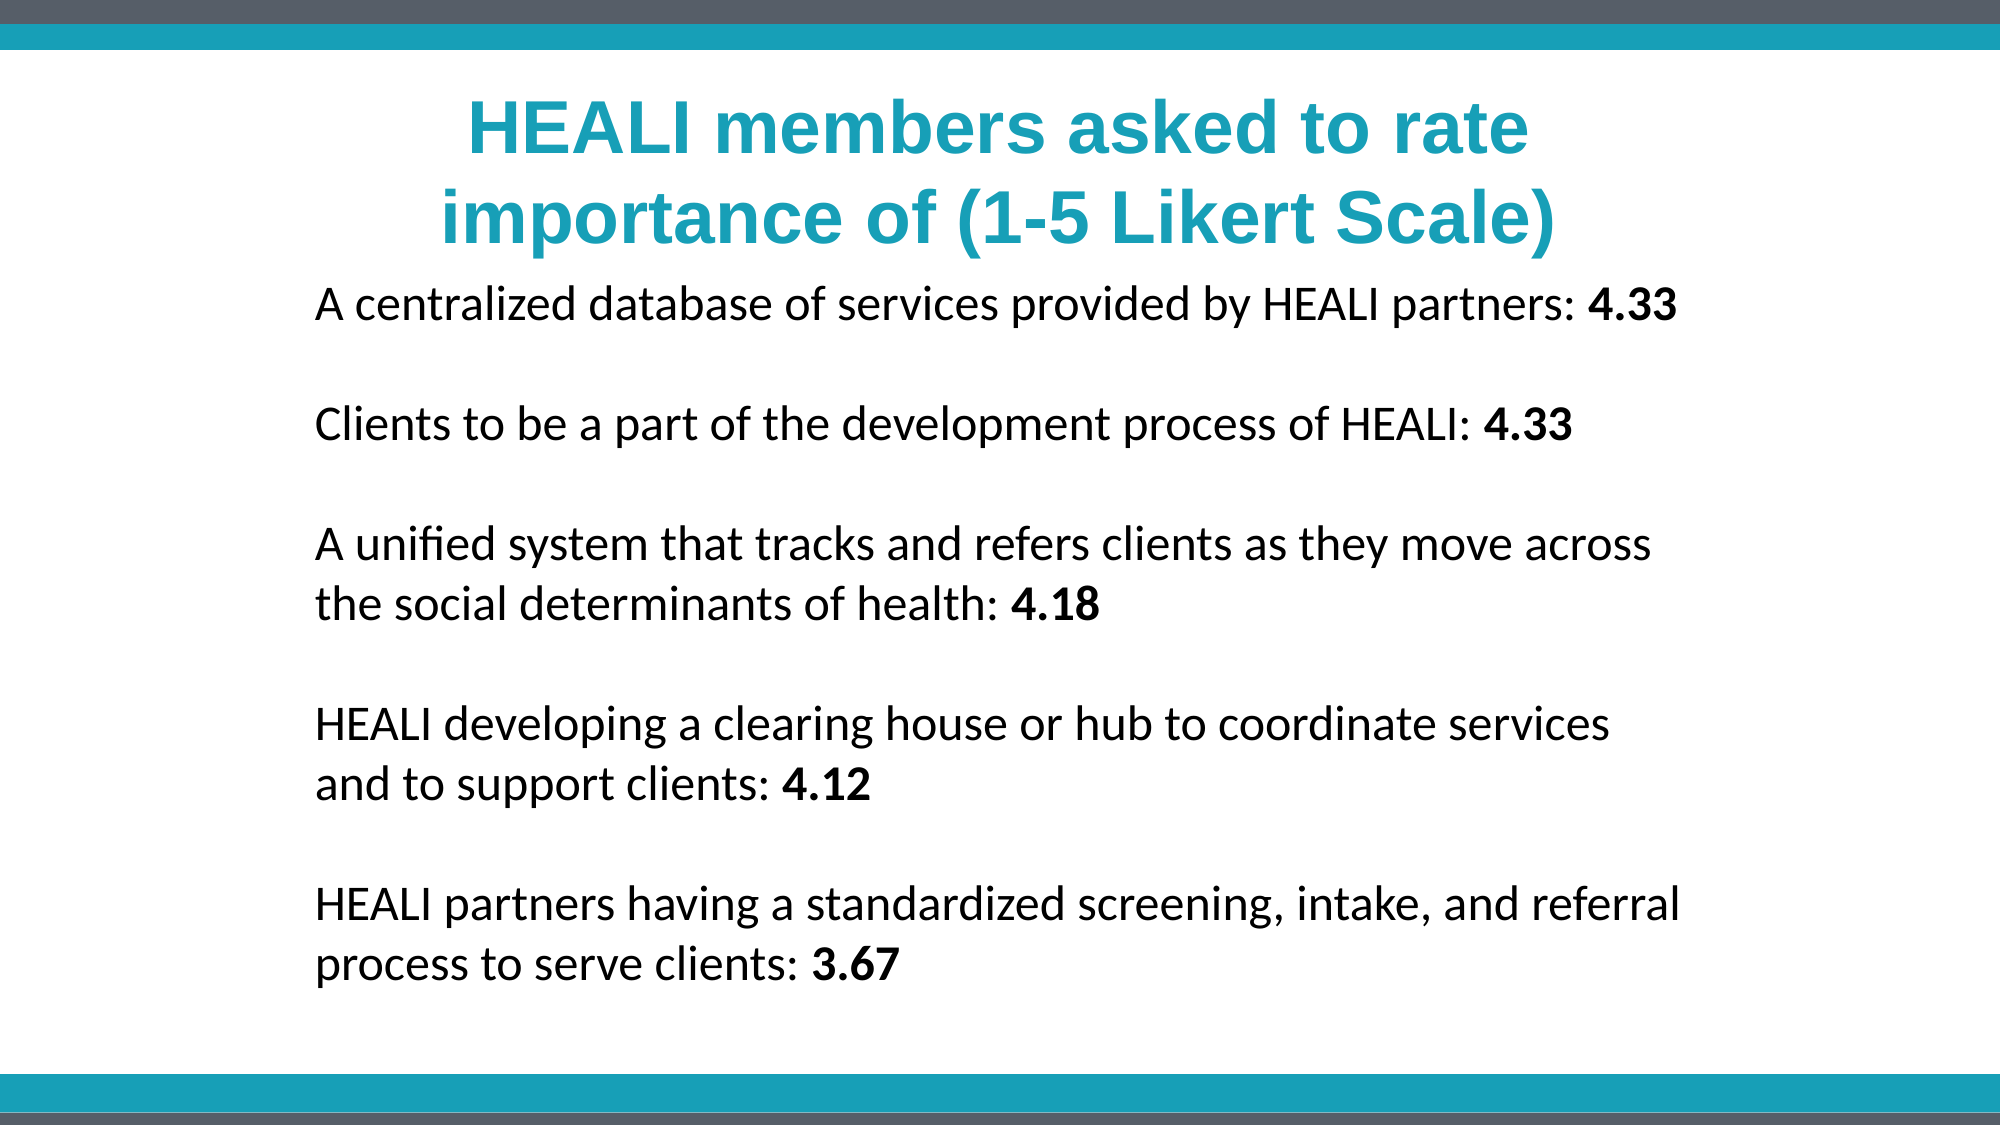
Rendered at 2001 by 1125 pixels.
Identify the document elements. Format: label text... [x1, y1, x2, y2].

text_box A centralized database of services provided by HEALI partners: 4.33 Clients to be a part of the development process of HEALI: 4.33 A unified system that tracks and refers clients as they move across the social determinants of health: 4.18 HEALI developing a clearing house or hub to coordinate services and to support clients: 4.12 HEALI partners having a standardized screening, intake, and referral process to serve clients: 3.67 [299, 212, 1713, 1098]
title HEALI members asked to rate importance of (1-5 Likert Scale) [324, 75, 1675, 212]
